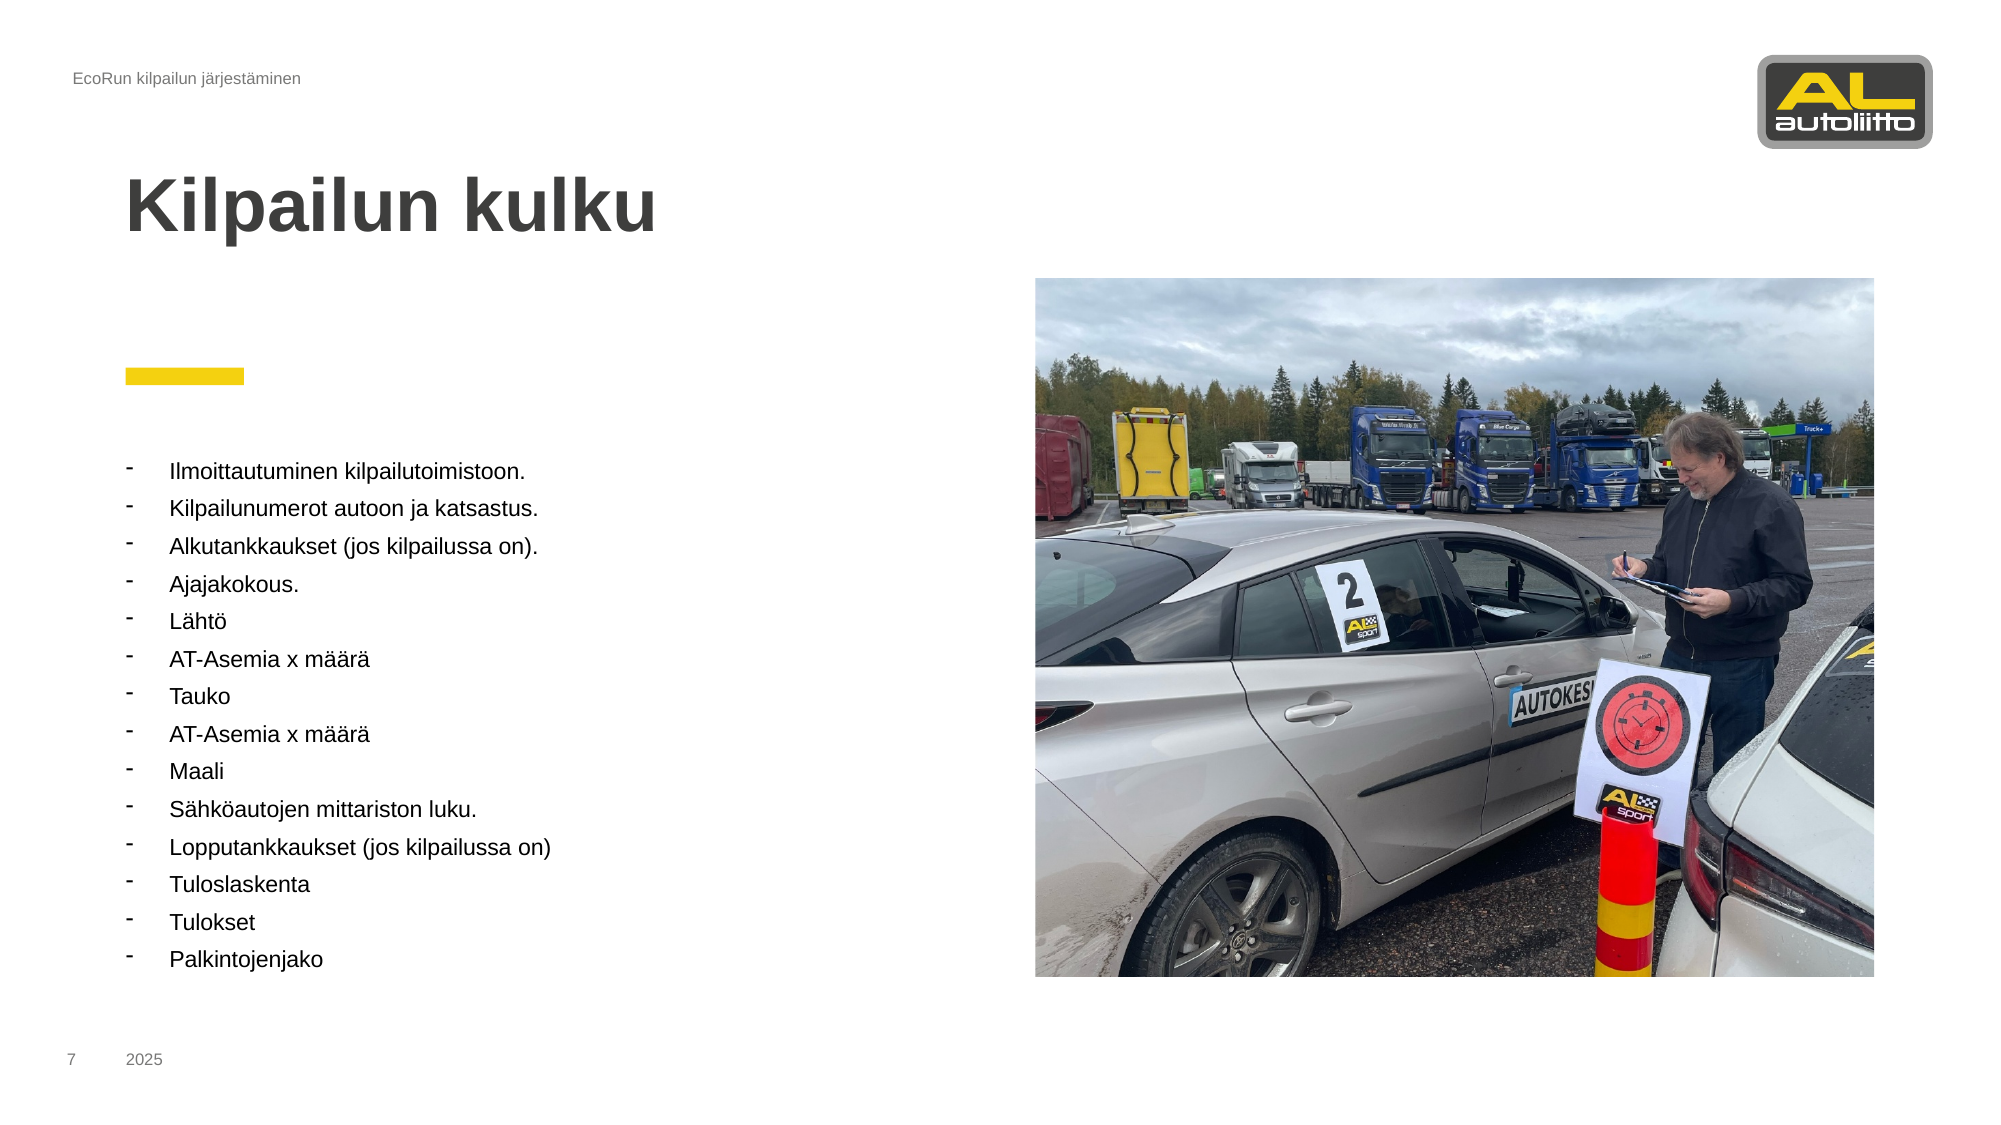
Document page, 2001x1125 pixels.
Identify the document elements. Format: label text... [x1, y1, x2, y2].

list Ilmoittautuminen kilpailutoimistoon. Kilpailunumerot autoon ja katsastus. Alkutankkaukset (jos kilpailussa on). Ajajakokous. Lähtö AT-Asemia x määrä Tauko AT-Asemia x määrä Maali Sähköautojen mittariston luku. Lopputankkaukset (jos kilpailussa on) Tuloslaskenta Tulokset Palkintojenjako [125, 456, 965, 977]
slide_number 7 [66, 1046, 126, 1071]
slide_number 2025 [126, 1046, 730, 1071]
title Kilpailun kulku [125, 172, 965, 339]
picture [1035, 278, 1875, 977]
footer EcoRun kilpailun järjestäminen [72, 66, 1715, 90]
